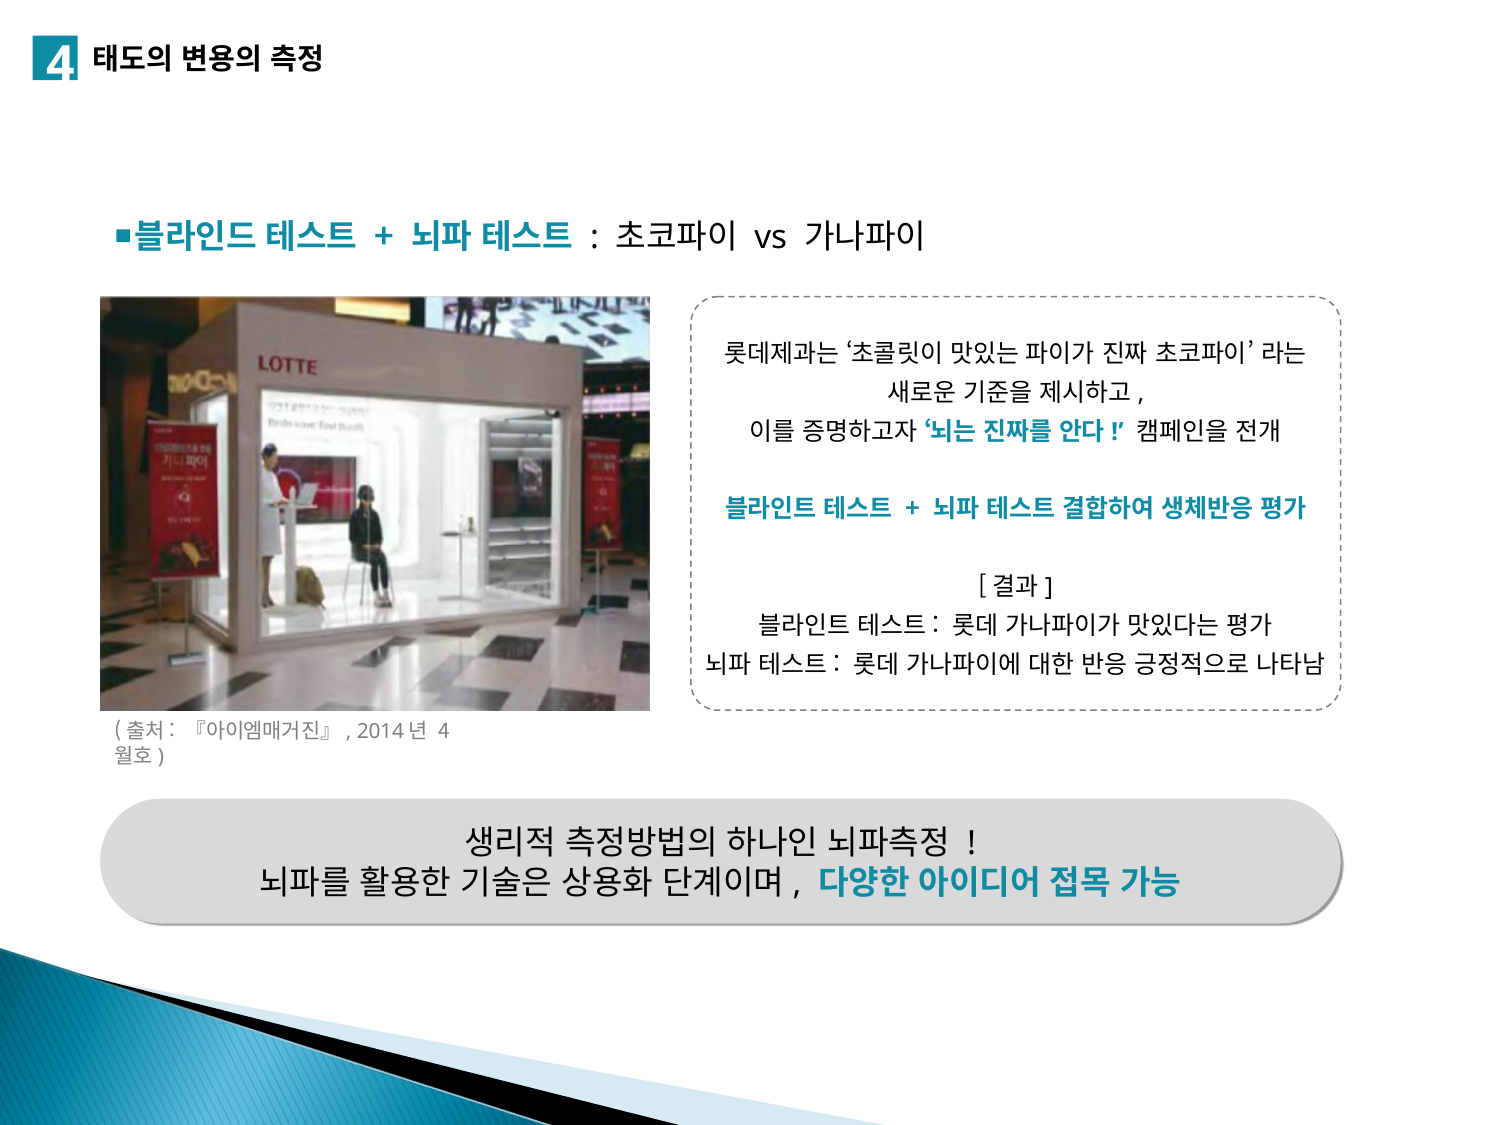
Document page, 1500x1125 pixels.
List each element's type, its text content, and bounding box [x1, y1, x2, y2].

text_box 롯데제과는 ‘초콜릿이 맛있는 파이가 진짜 초코파이’ 라는 새로운 기준을 제시하고, 이를 증명하고자 ‘뇌는 진짜를 안다!’ 캠페인을 전개 블라인트 테스트 + 뇌파 테스트 결합하여 생체반응 평가 [결과] 블라인트 테스트: 롯데 가나파이가 맛있다는 평가 뇌파 테스트: 롯데 가나파이에 대한 반응 긍정적으로 나타남 [690, 296, 1341, 711]
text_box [32, 30, 486, 92]
text_box 생리적 측정방법의 하나인 뇌파측정 ! 뇌파를 활용한 기술은 상용화 단계이며, 다양한 아이디어 접목 가능 [100, 798, 1341, 924]
text_box 블라인드 테스트 + 뇌파 테스트 : 초코파이 vs 가나파이 [119, 207, 941, 264]
text_box [116, 229, 130, 243]
picture [0, 947, 559, 1125]
text_box (출처: 『아이엠매거진』, 2014년 4월호) [100, 711, 485, 776]
picture [100, 296, 650, 711]
